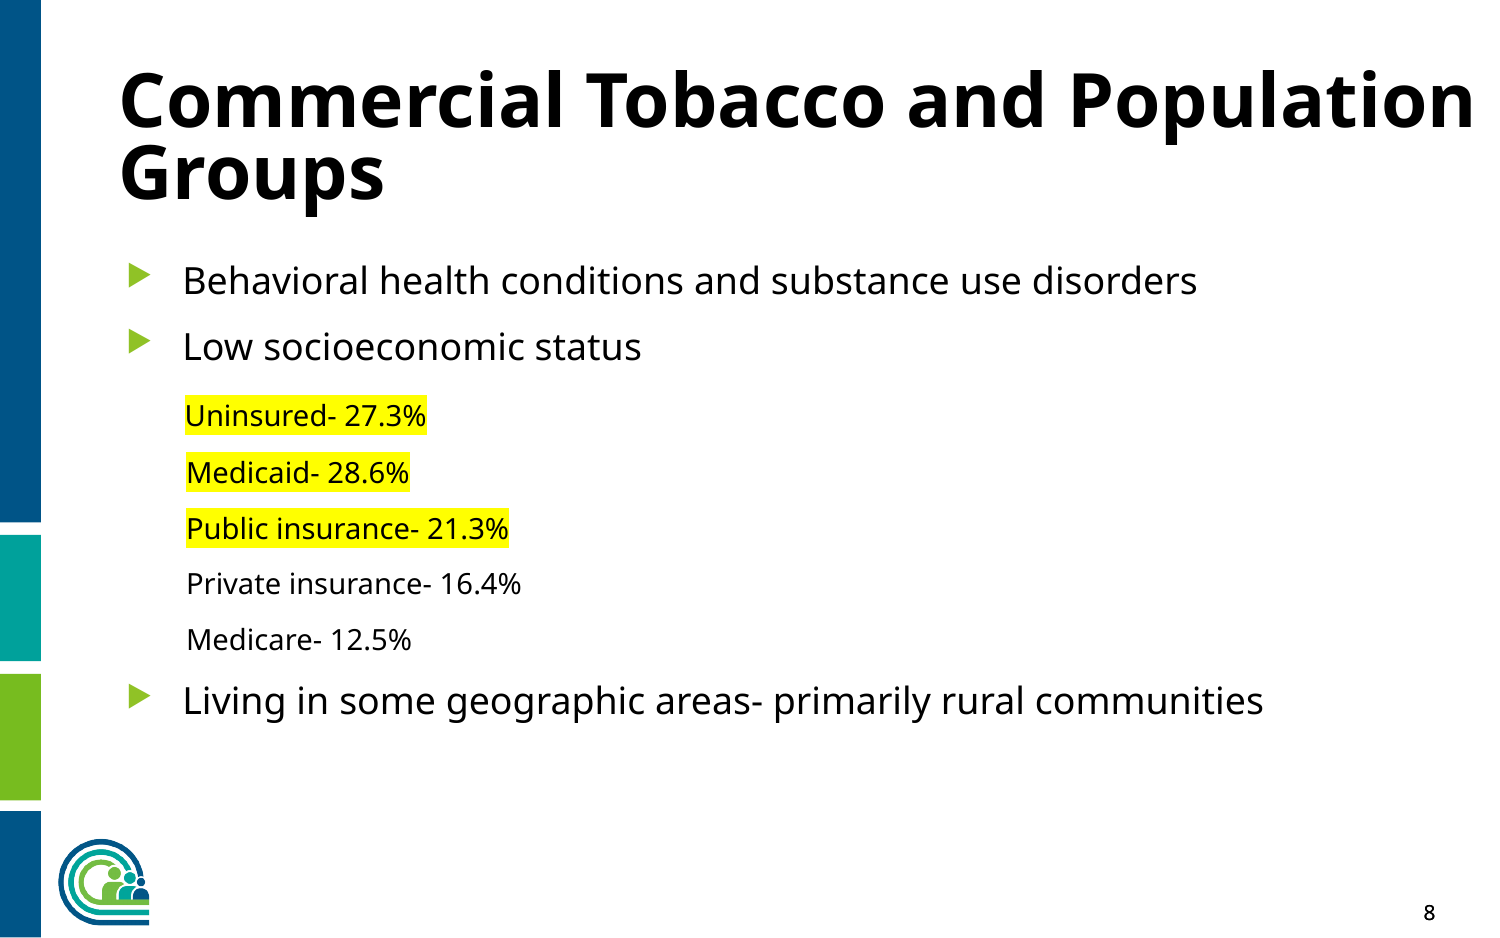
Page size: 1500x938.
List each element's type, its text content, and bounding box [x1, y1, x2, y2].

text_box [0, 447, 490, 490]
picture [48, 826, 160, 938]
title Commercial Tobacco and Population Groups [103, 54, 1500, 209]
text_box Behavioral health conditions and substance use disorders Low socioeconomic status Uninsured- 27.3% Medicaid- 28.6% Public insurance- 21.3% Private insurance- 16.4% Medicare- 12.5% Living in some geographic areas- primarily rural communities [111, 117, 1322, 938]
